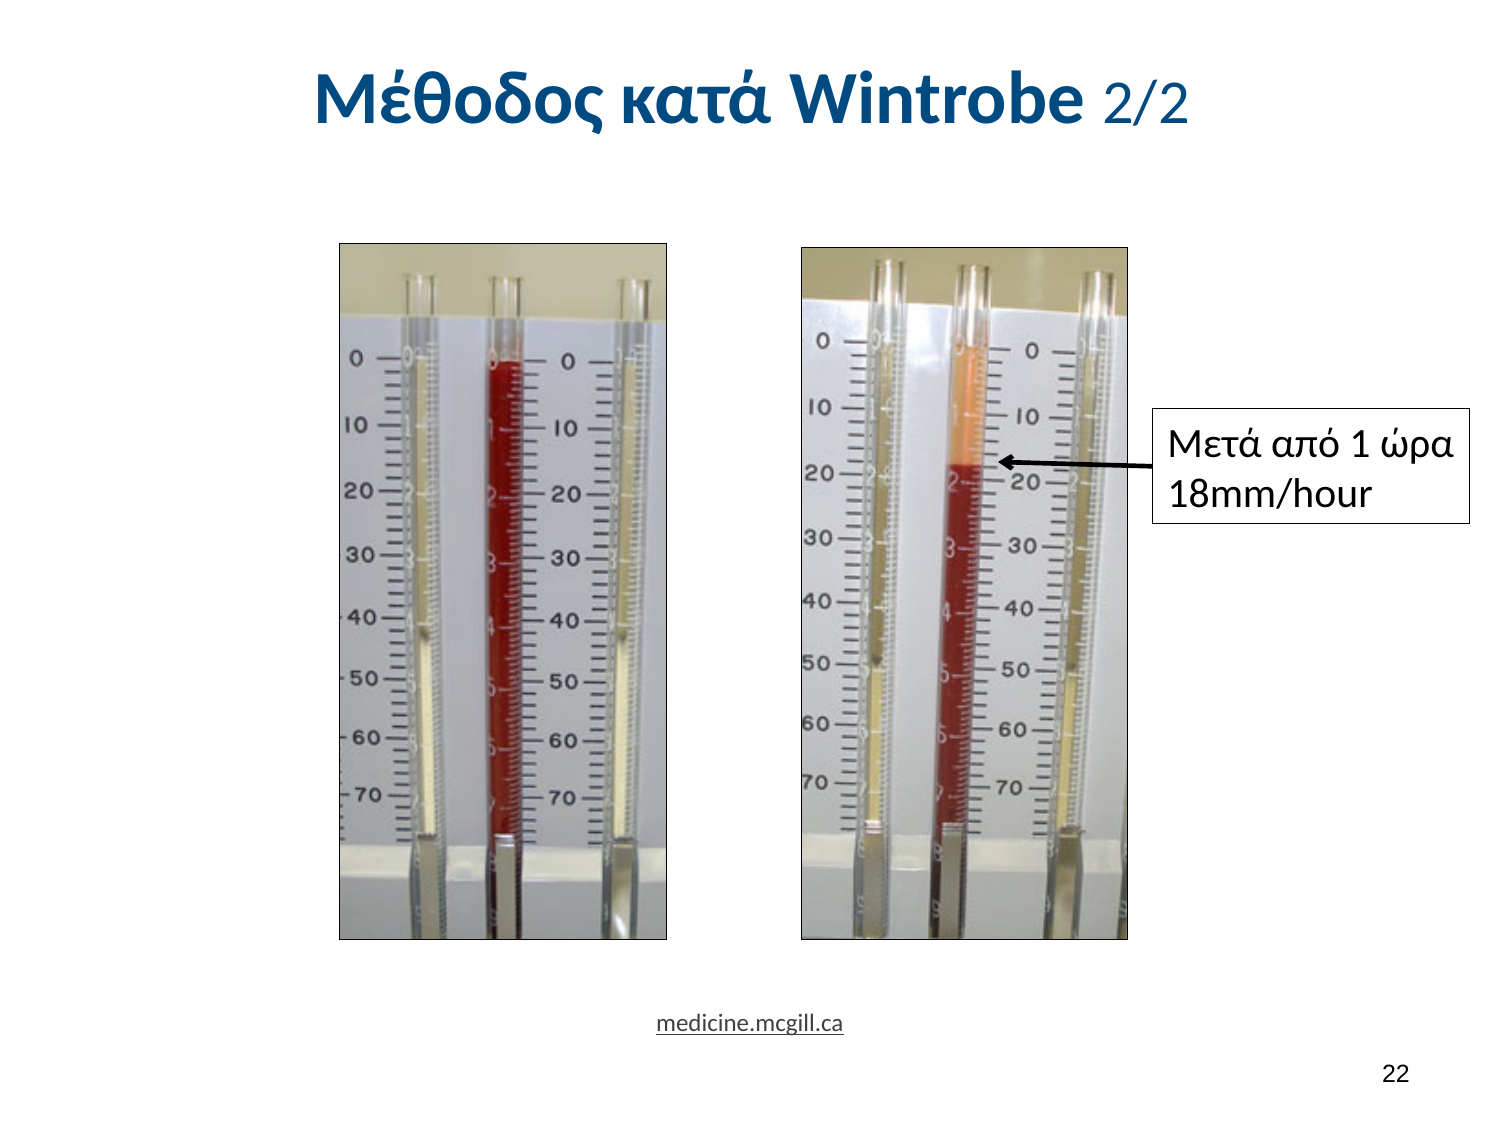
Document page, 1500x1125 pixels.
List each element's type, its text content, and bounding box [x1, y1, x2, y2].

text_box Μετά από 1 ώρα 18mm/hour [1152, 408, 1470, 524]
picture [339, 243, 668, 940]
title Μέθοδος κατά Wintrobe 2/2 [76, 19, 1427, 169]
text_box medicine.mcgill.ca [374, 999, 1125, 1045]
picture [800, 246, 1129, 940]
slide_number 21 [1074, 1042, 1425, 1103]
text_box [997, 461, 1152, 468]
